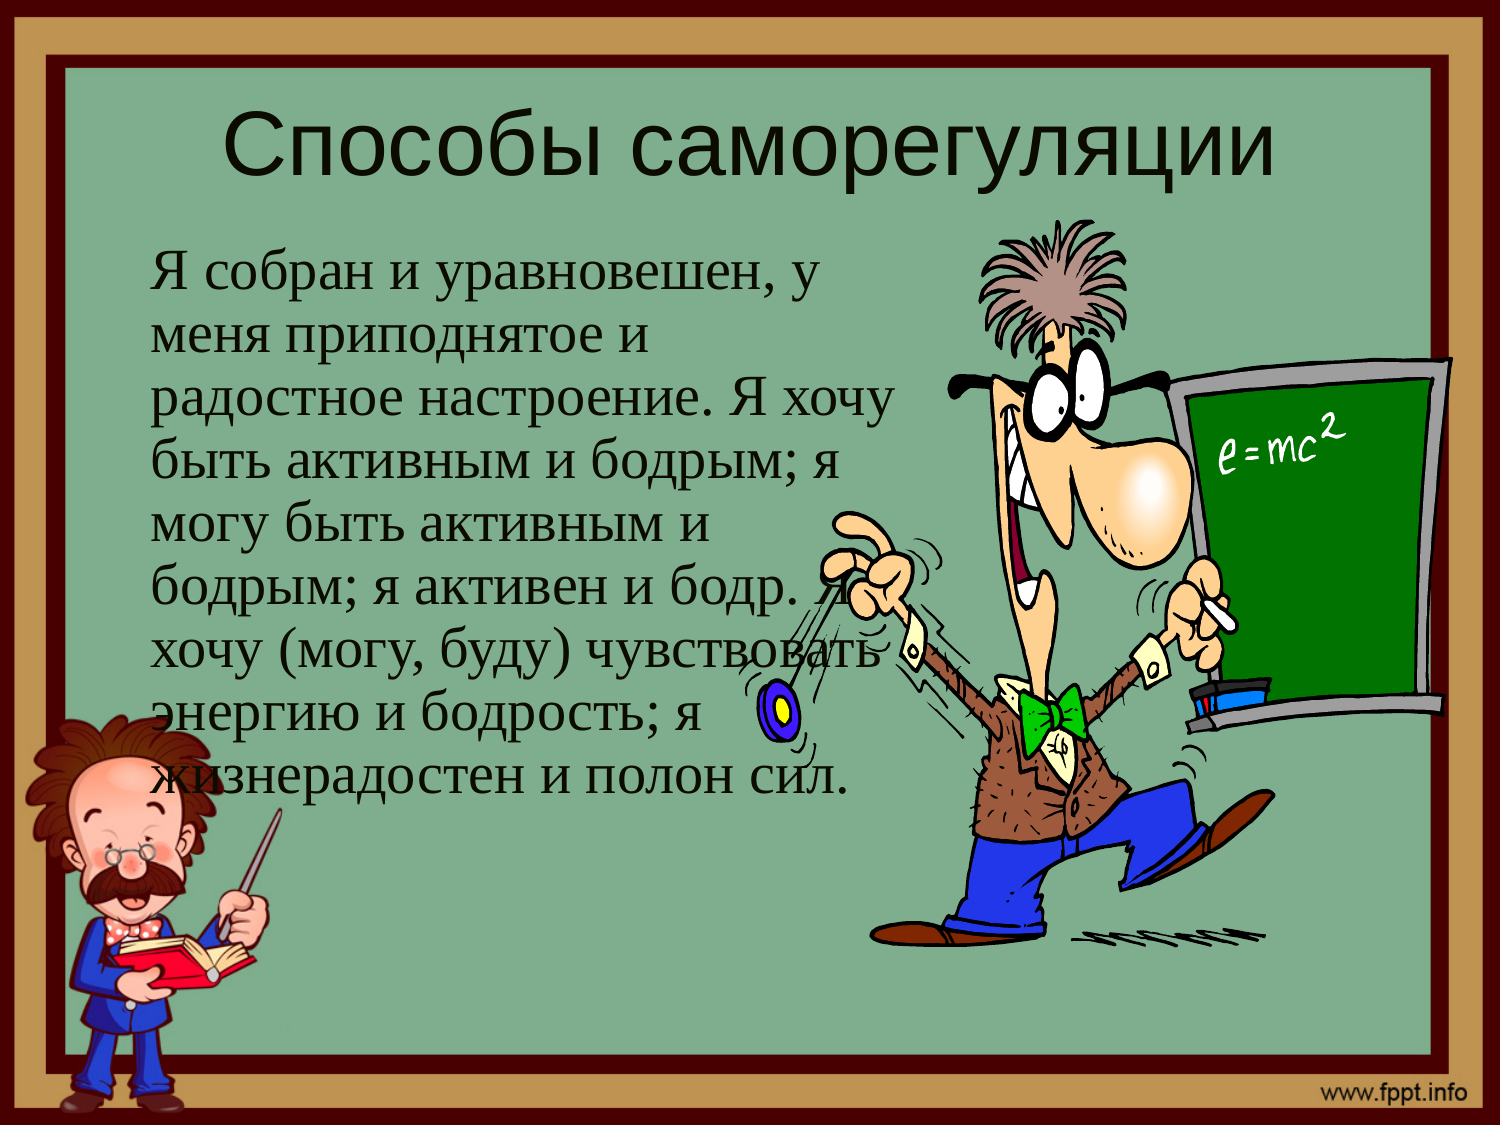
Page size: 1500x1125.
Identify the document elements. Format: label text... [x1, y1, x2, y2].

title Способы саморегуляции [74, 44, 1426, 233]
picture [0, 0, 1500, 1125]
list Я собран и уравновешен, у меня приподнятое и радостное настроение. Я хочу быть активным и бодрым; я могу быть активным и бодрым; я активен и бодр. Я хочу (могу, буду) чувствовать энергию и бодрость; я жизнерадостен и полон сил. [135, 231, 916, 1010]
